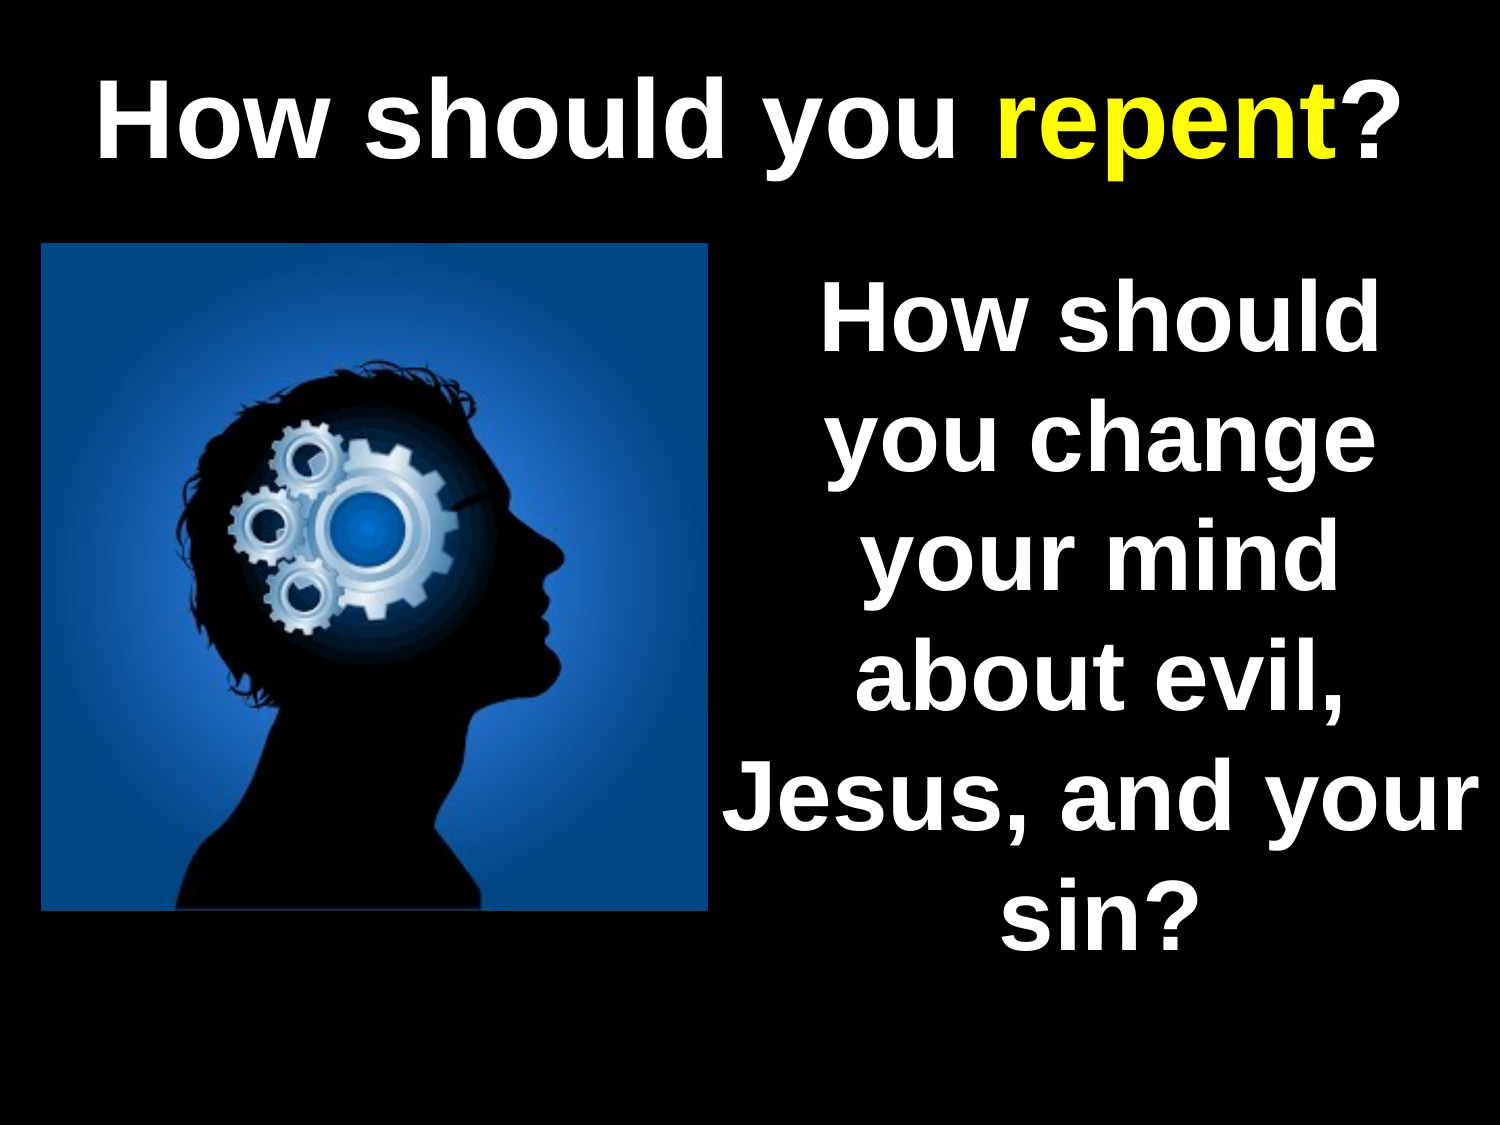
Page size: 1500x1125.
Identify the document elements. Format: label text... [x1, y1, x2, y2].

title How should you repent? [0, 38, 1500, 372]
text_box How should you change your mind about evil, Jesus, and your sin? [710, 243, 1500, 894]
picture [41, 243, 709, 911]
